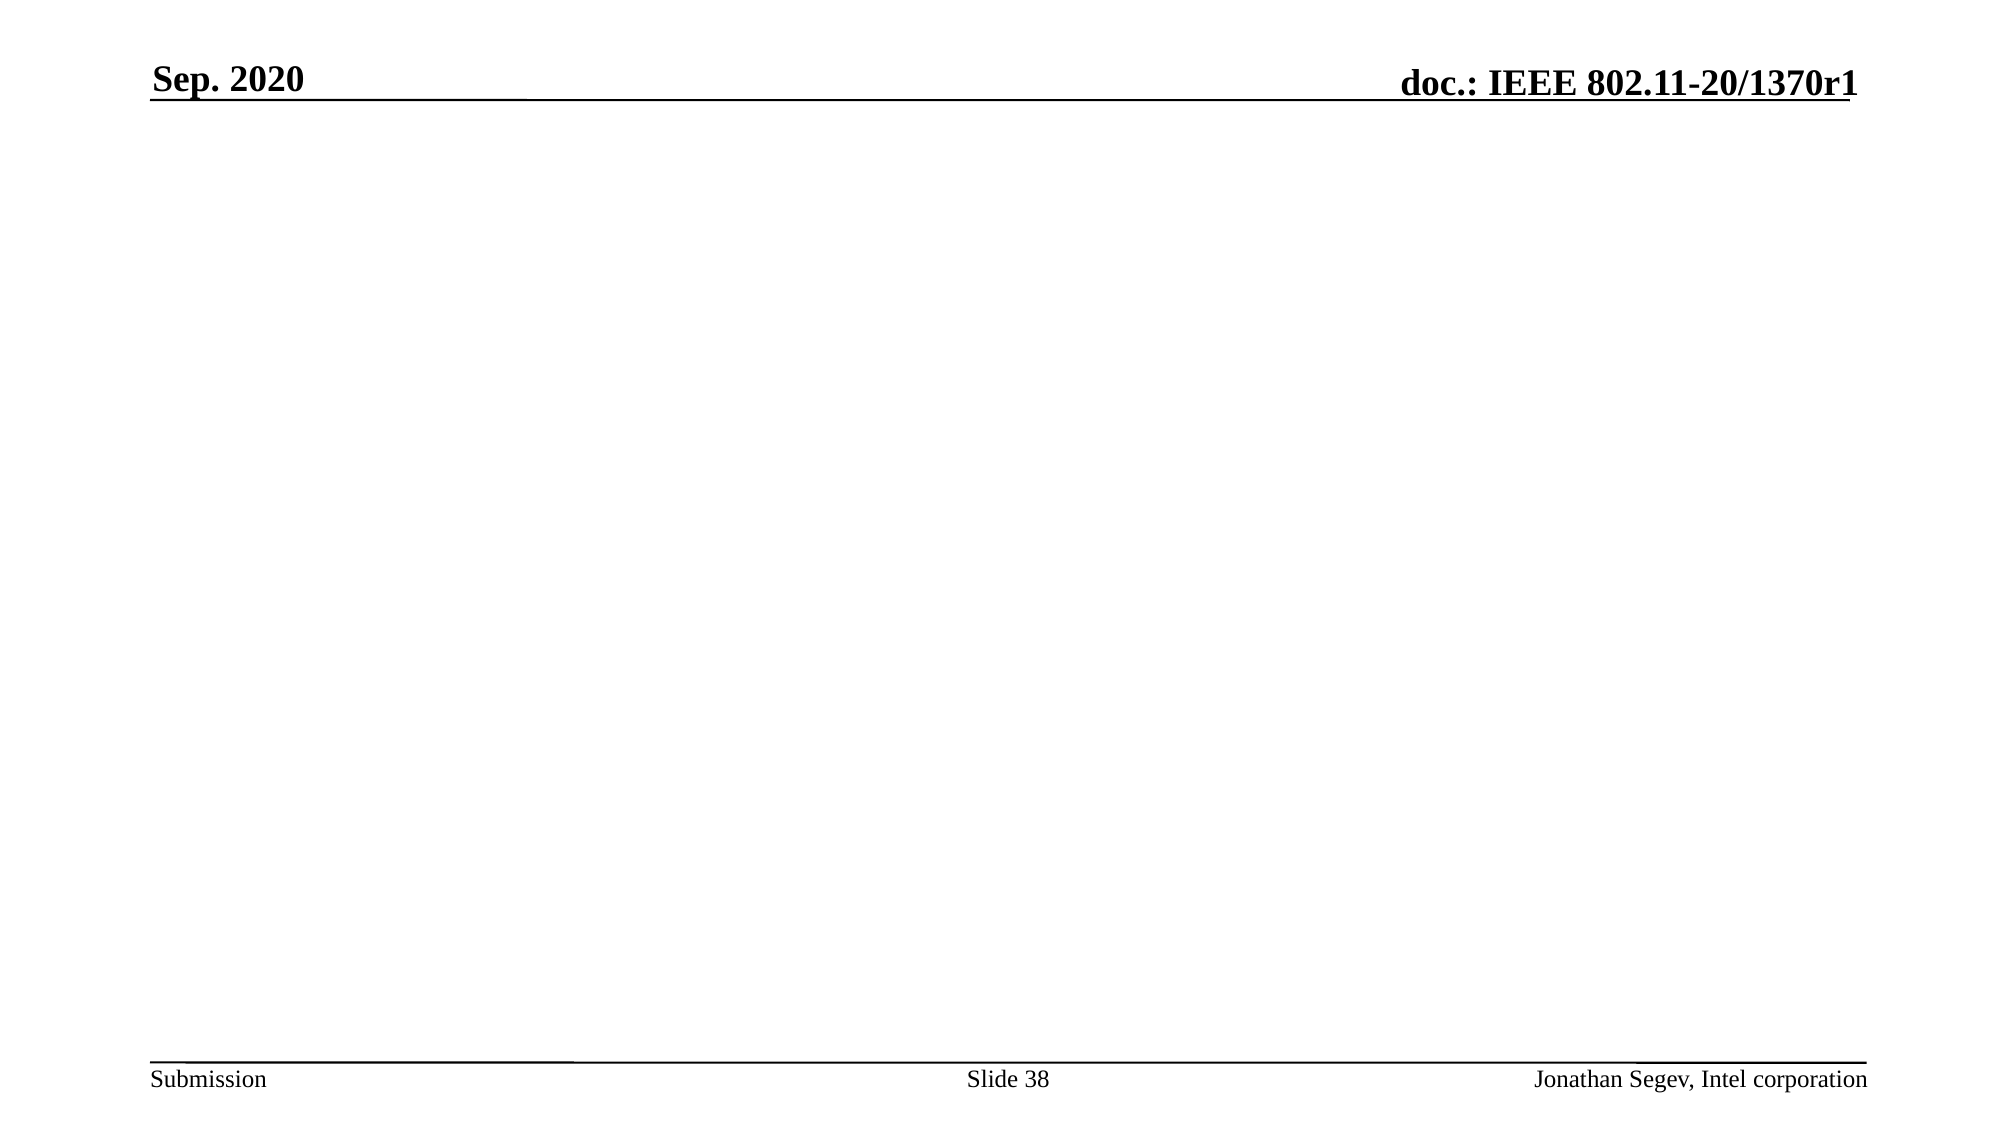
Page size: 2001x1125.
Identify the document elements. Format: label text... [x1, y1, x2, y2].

footer Jonathan Segev, Intel corporation [1171, 1061, 1869, 1093]
slide_number Slide 38 [950, 1061, 1067, 1123]
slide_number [152, 54, 563, 100]
